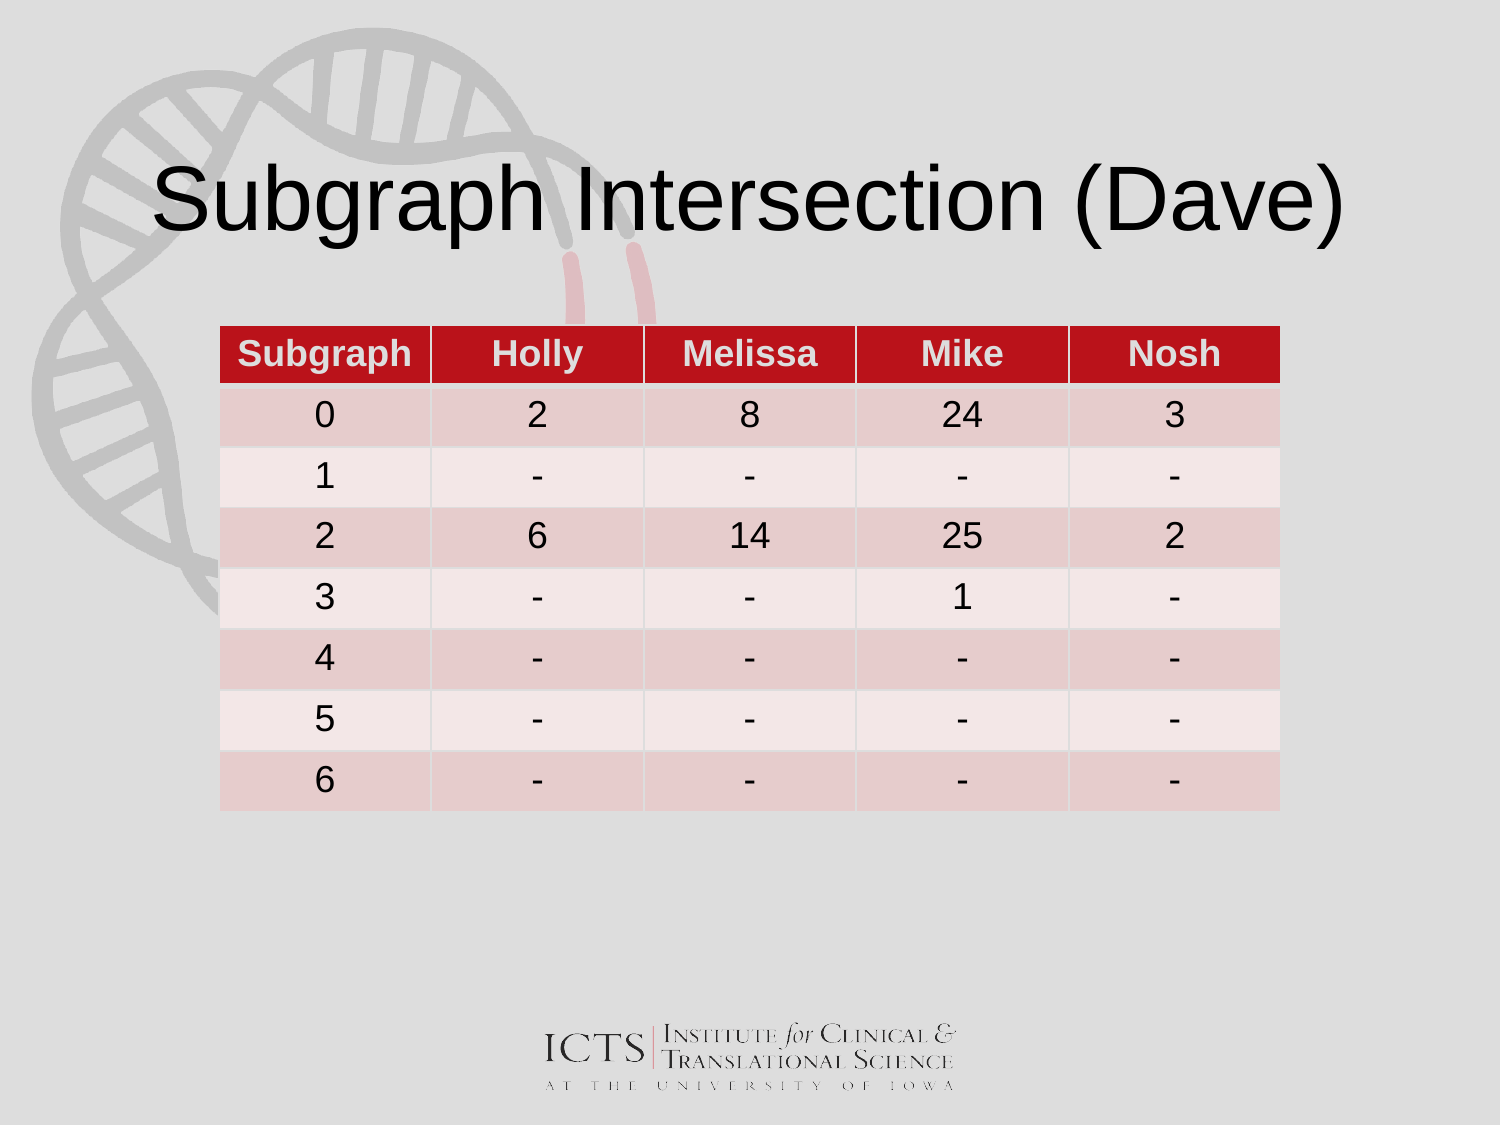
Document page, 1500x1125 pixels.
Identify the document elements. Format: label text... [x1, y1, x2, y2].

table_cell - [857, 691, 1068, 750]
table_cell - [1070, 630, 1280, 689]
table_cell 2 [432, 389, 643, 446]
table_cell 24 [857, 389, 1068, 446]
table_cell - [645, 569, 855, 628]
table_cell - [1070, 691, 1280, 750]
table_cell - [645, 630, 855, 689]
table_cell 3 [1070, 389, 1280, 446]
table_cell 2 [1070, 508, 1280, 567]
table_cell - [645, 691, 855, 750]
picture [533, 999, 967, 1109]
table_cell - [432, 448, 643, 507]
table_header Nosh [1070, 326, 1280, 383]
table_cell - [432, 569, 643, 628]
table_cell - [645, 448, 855, 507]
table_cell - [1070, 752, 1280, 811]
table_cell 4 [220, 630, 430, 689]
table_cell 2 [220, 508, 430, 567]
table_cell - [857, 752, 1068, 811]
table_cell 0 [220, 389, 430, 446]
table_header Mike [857, 326, 1068, 383]
table_cell - [857, 448, 1068, 507]
table_cell 1 [857, 569, 1068, 628]
table_header Holly [432, 326, 643, 383]
table_cell - [432, 752, 643, 811]
table_cell - [1070, 448, 1280, 507]
table_cell - [645, 752, 855, 811]
table_cell 14 [645, 508, 855, 567]
table_cell 8 [645, 389, 855, 446]
table_cell 3 [220, 569, 430, 628]
table_cell 25 [857, 508, 1068, 567]
table_cell 6 [220, 752, 430, 811]
table_cell 6 [432, 508, 643, 567]
table_cell - [432, 630, 643, 689]
table_cell 5 [220, 691, 430, 750]
table_header Melissa [645, 326, 855, 383]
table_cell - [1070, 569, 1280, 628]
table_cell - [857, 630, 1068, 689]
picture [24, 24, 663, 650]
table_header Subgraph [220, 326, 430, 383]
table_cell - [432, 691, 643, 750]
title Subgraph Intersection (Dave) [112, 99, 1388, 288]
table_cell 1 [220, 448, 430, 507]
